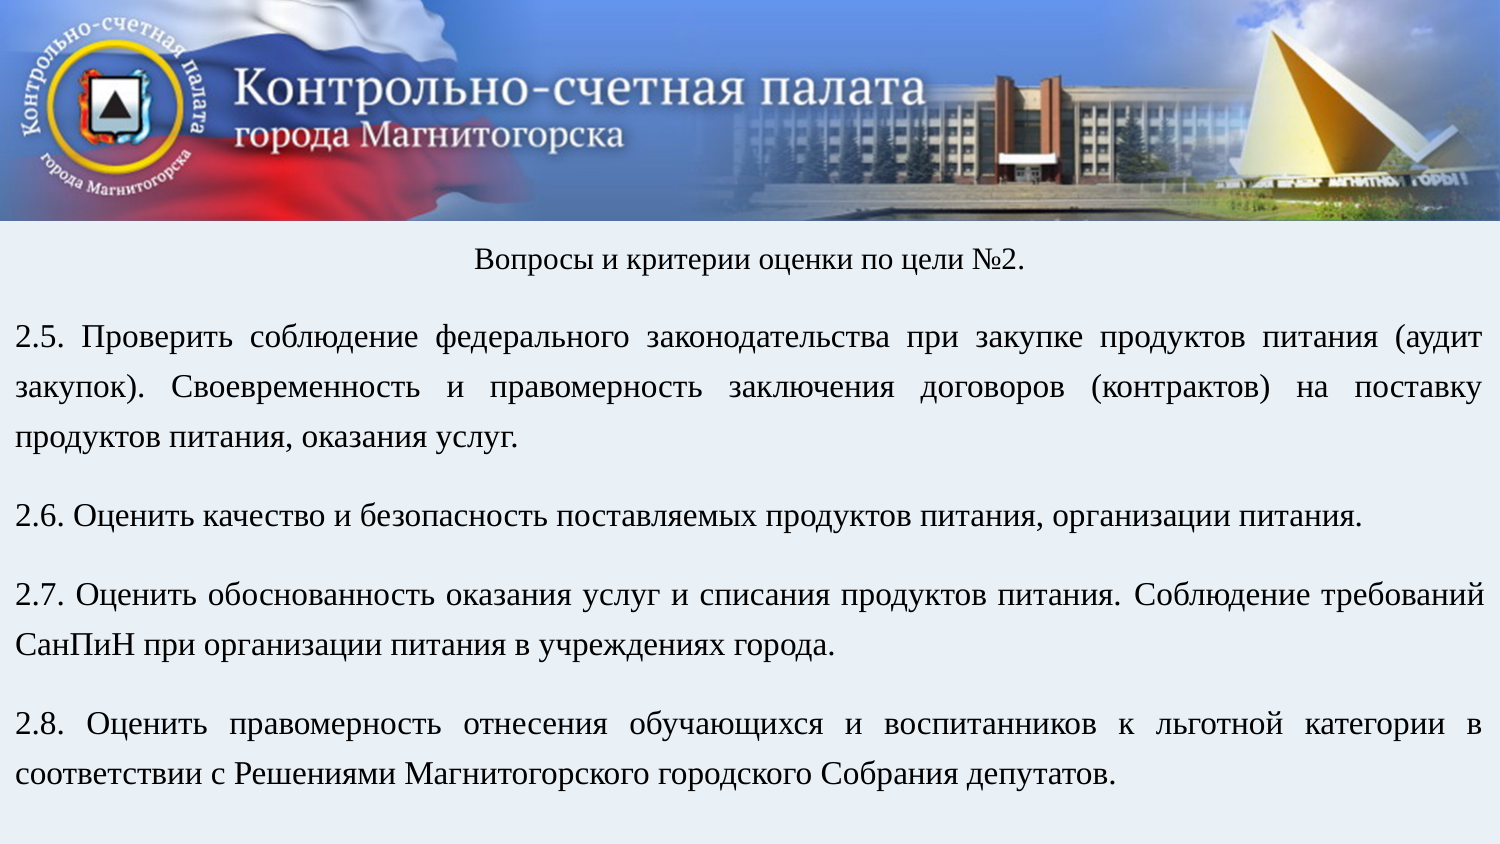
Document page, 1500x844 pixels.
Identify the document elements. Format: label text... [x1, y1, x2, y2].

list Вопросы и критерии оценки по цели №2. 2.5. Проверить соблюдение федерального законодательства при закупке продуктов питания (аудит закупок). Своевременность и правомерность заключения договоров (контрактов) на поставку продуктов питания, оказания услуг. 2.6. Оценить качество и безопасность поставляемых продуктов питания, организации питания. 2.7. Оценить обоснованность оказания услуг и списания продуктов питания. Соблюдение требований СанПиН при организации питания в учреждениях города. 2.8. Оценить правомерность отнесения обучающихся и воспитанников к льготной категории в соответствии с Решениями Магнитогорского городского Собрания депутатов. [0, 232, 1500, 844]
picture [0, 0, 1500, 222]
